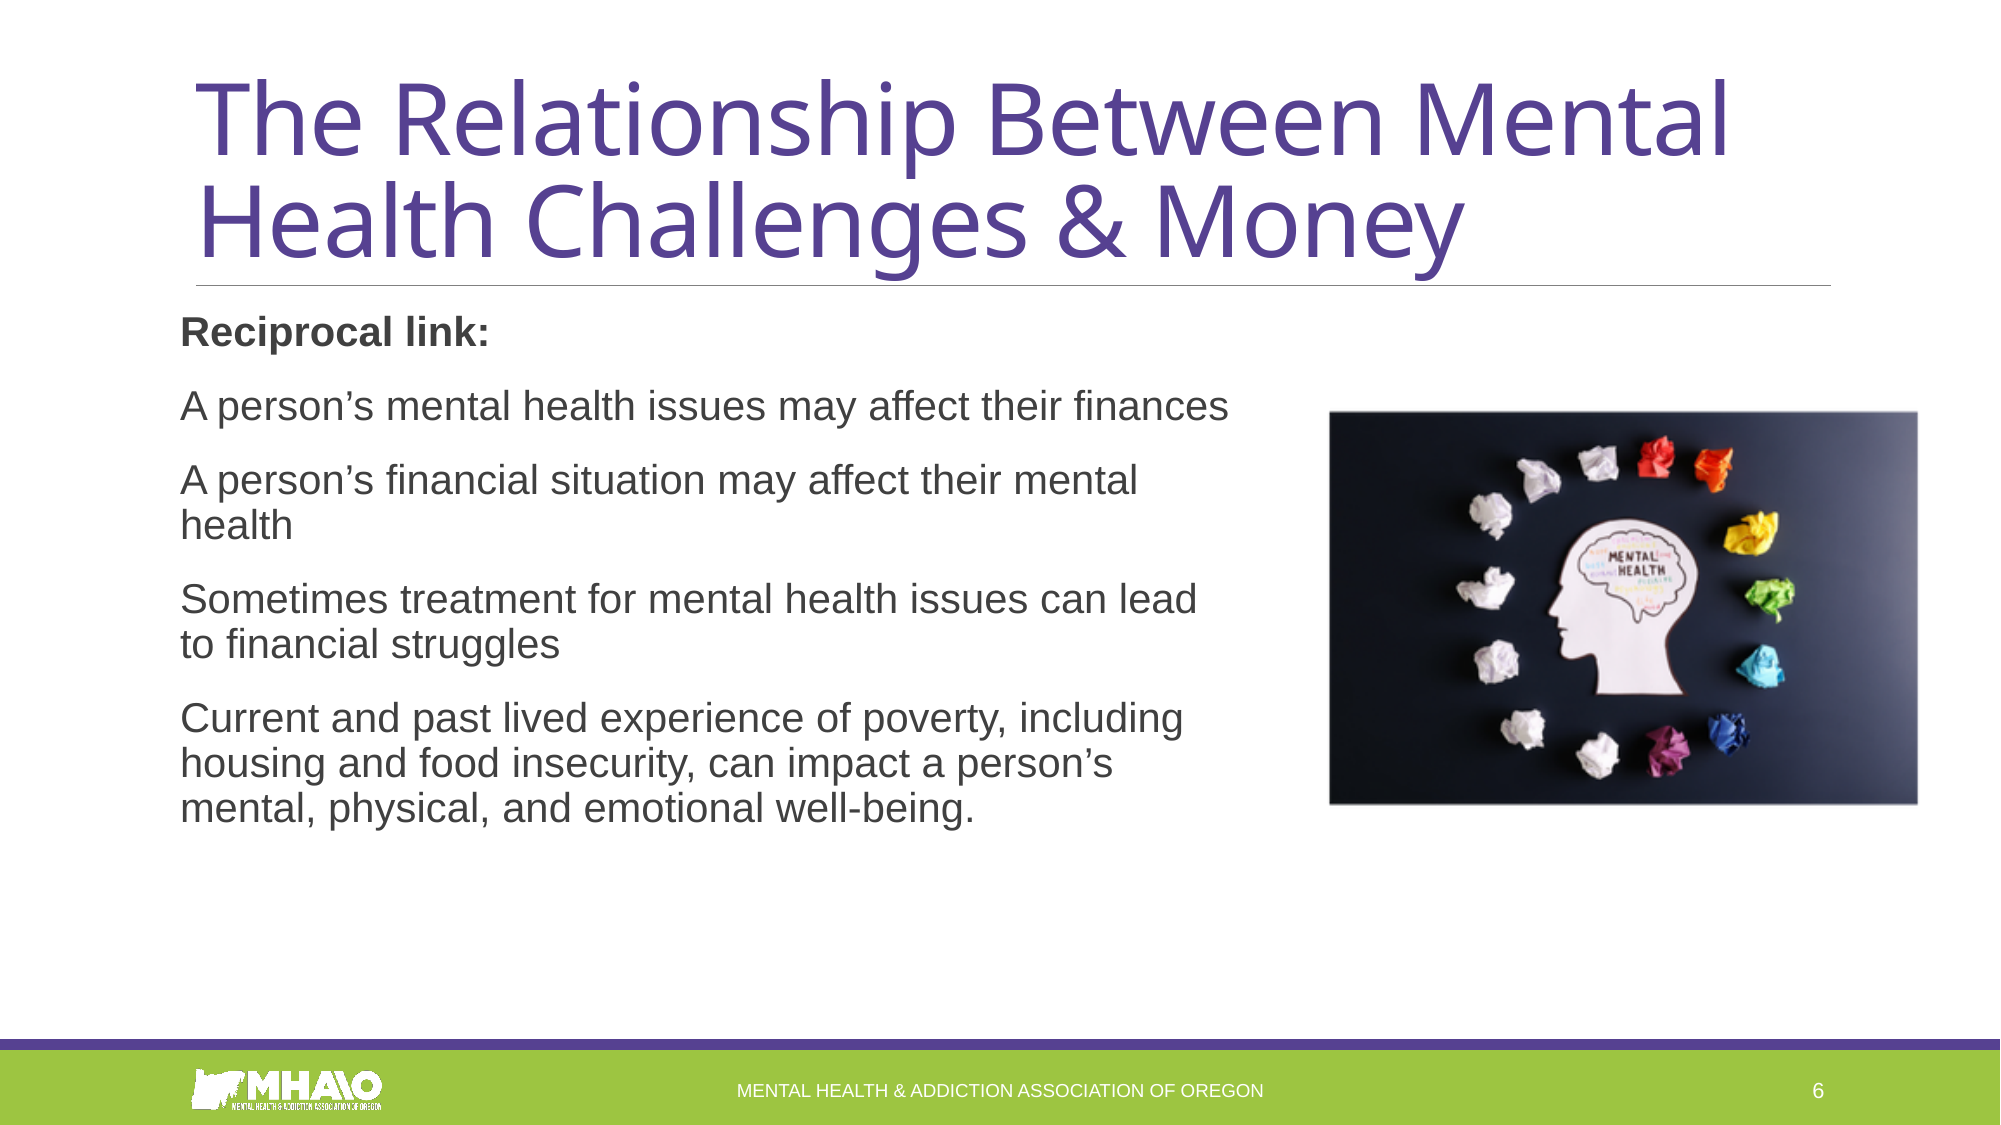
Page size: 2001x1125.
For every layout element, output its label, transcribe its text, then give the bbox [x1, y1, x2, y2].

picture [1277, 336, 1971, 857]
title The Relationship Between Mental Health Challenges & Money [180, 47, 1830, 285]
list Reciprocal link: A person’s mental health issues may affect their finances A person’s financial situation may affect their mental health Sometimes treatment for mental health issues can lead to financial struggles Current and past lived experience of poverty, including housing and food insecurity, can impact a person’s mental, physical, and emotional well-being. [180, 302, 1243, 963]
picture [189, 1066, 383, 1112]
slide_number 6 [1624, 1059, 1840, 1120]
footer Mental Health & Addiction Association of Oregon [604, 1059, 1396, 1120]
